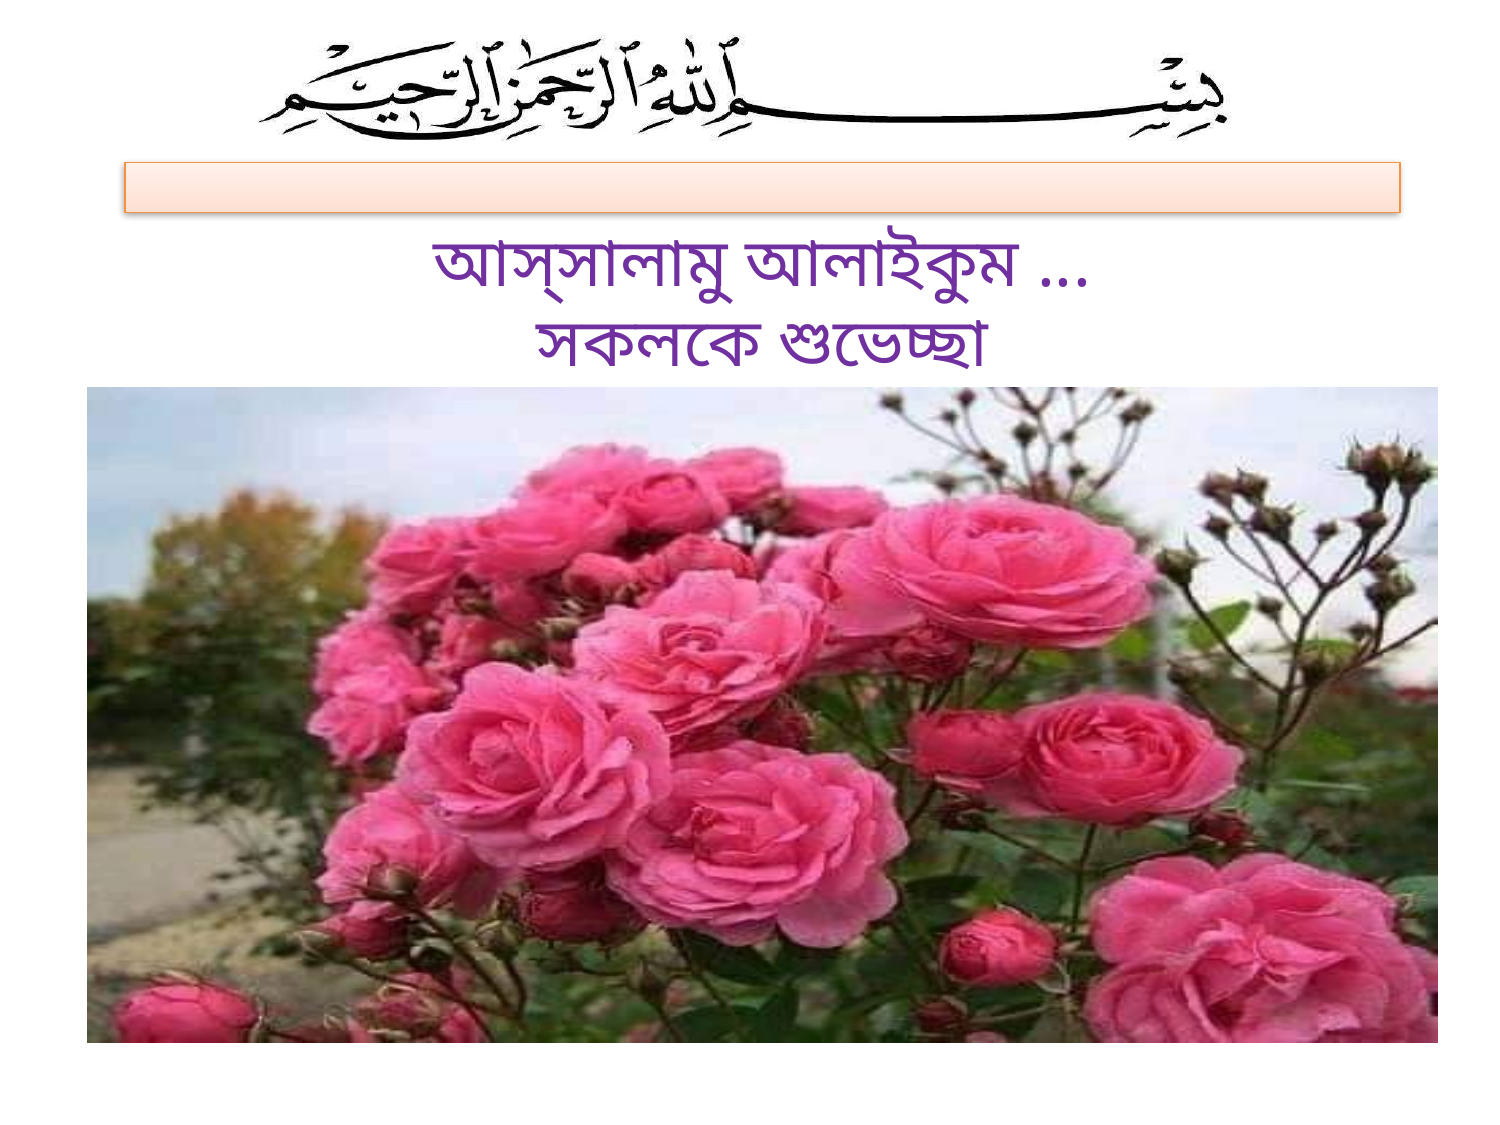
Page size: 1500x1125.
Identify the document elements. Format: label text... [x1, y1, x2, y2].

picture [87, 387, 1438, 1043]
picture [111, 0, 1375, 213]
text_box আস্‌সালামু আলাইকুম ... সকলকে শুভেচ্ছা [124, 212, 1400, 385]
text_box [1379, 162, 1401, 213]
